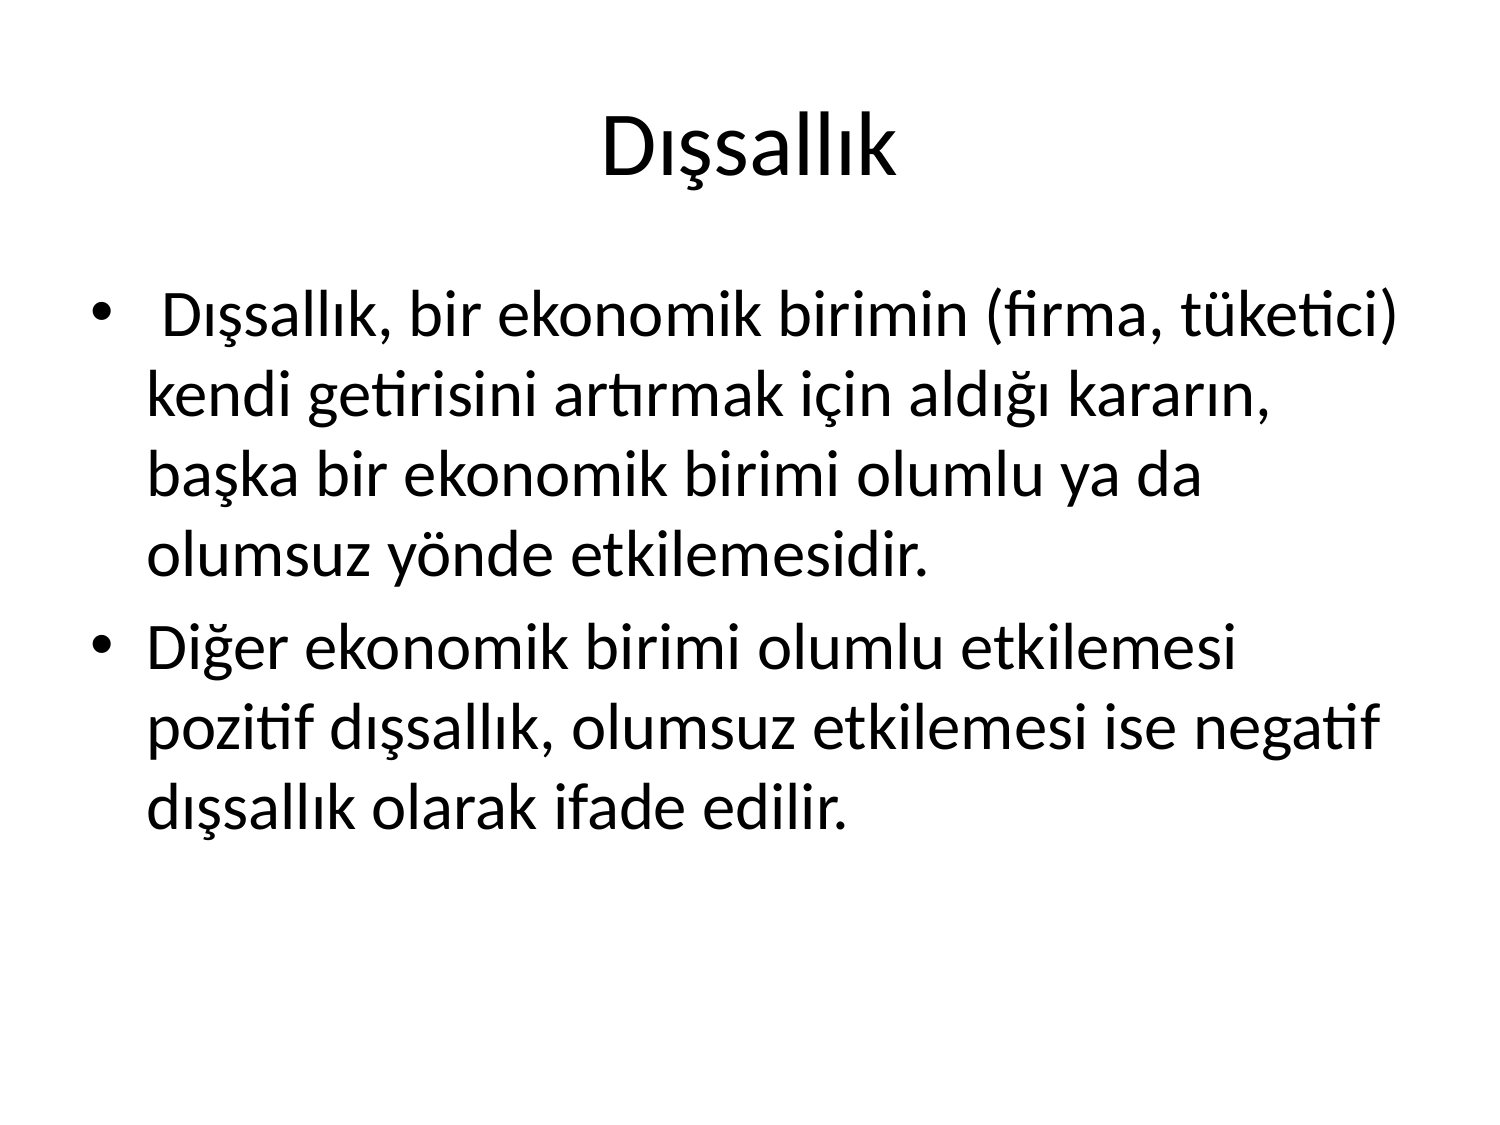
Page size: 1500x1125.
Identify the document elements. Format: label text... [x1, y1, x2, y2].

list Dışsallık, bir ekonomik birimin (firma, tüketici) kendi getirisini artırmak için aldığı kararın, başka bir ekonomik birimi olumlu ya da olumsuz yönde etkilemesidir. Diğer ekonomik birimi olumlu etkilemesi pozitif dışsallık, olumsuz etkilemesi ise negatif dışsallık olarak ifade edilir. [75, 262, 1425, 1005]
title Dışsallık [75, 45, 1425, 233]
